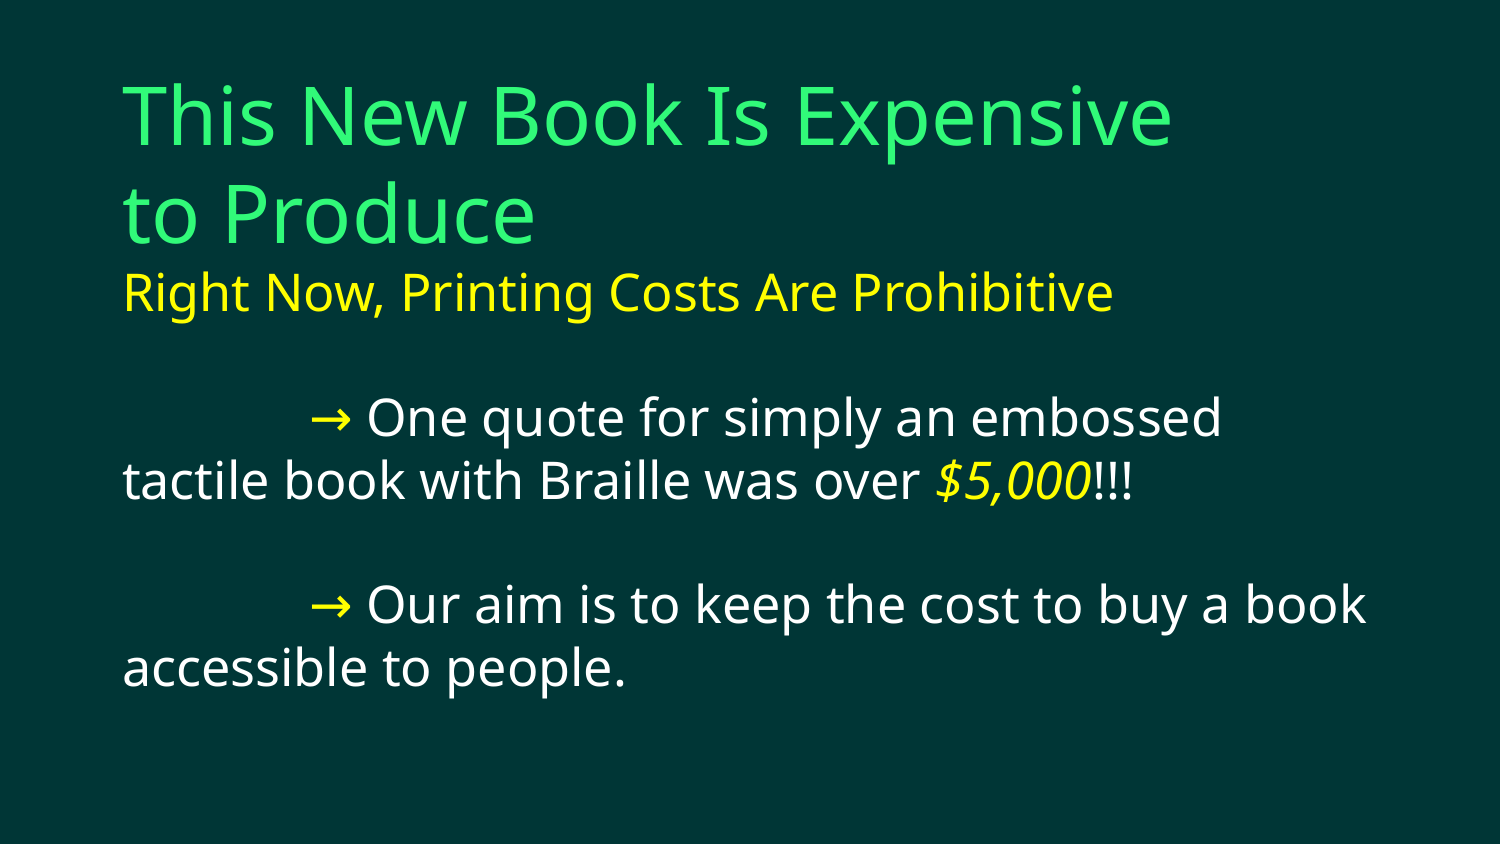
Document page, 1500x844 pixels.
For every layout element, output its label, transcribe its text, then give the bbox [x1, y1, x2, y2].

text_box This New Book Is Expensive to Produce Right Now, Printing Costs Are Prohibitive → One quote for simply an embossed tactile book with Braille was over $5,000!!! → Our aim is to keep the cost to buy a book accessible to people. [107, 49, 1393, 712]
